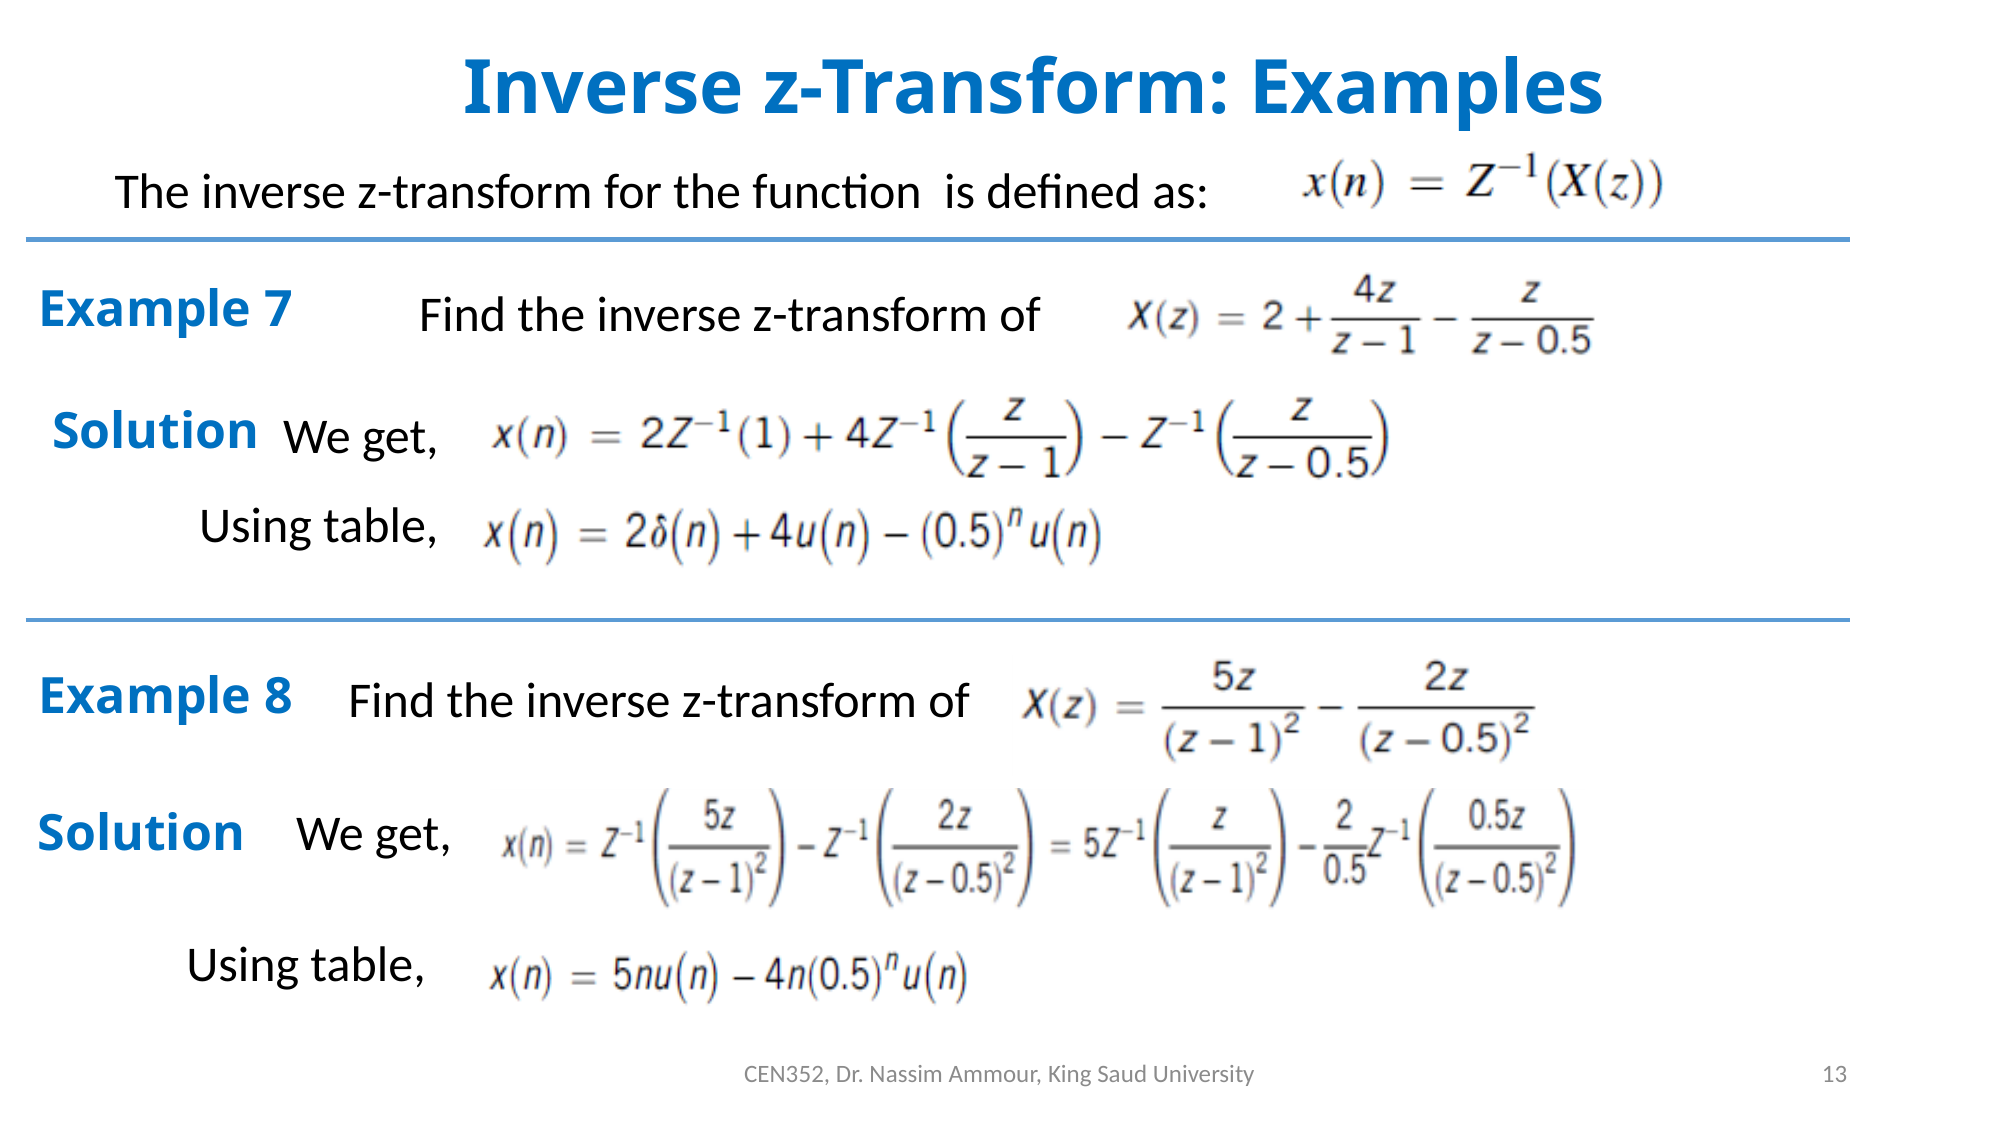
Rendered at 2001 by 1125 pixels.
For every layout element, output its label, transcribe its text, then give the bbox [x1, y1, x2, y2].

picture [467, 928, 976, 1024]
picture [1280, 133, 1681, 226]
picture [1011, 655, 1550, 777]
text_box Example 8 [24, 655, 308, 731]
footer CEN352, Dr. Nassim Ammour, King Saud University [662, 1042, 1338, 1103]
text_box Using table, [171, 924, 441, 1000]
text_box Using table, [184, 484, 454, 560]
text_box Example 7 [24, 269, 308, 344]
text_box Find the inverse z-transform of [333, 660, 997, 735]
text_box Solution [37, 390, 275, 466]
text_box We get, [268, 395, 454, 471]
text_box Solution [22, 792, 260, 868]
picture [467, 382, 1416, 591]
slide_number 13 [1412, 1042, 1863, 1103]
picture [490, 787, 1585, 917]
text_box Inverse z-Transform: Examples [448, 30, 1621, 136]
text_box Find the inverse z-transform of [404, 274, 1068, 349]
picture [1124, 262, 1606, 371]
text_box We get, [281, 792, 467, 868]
